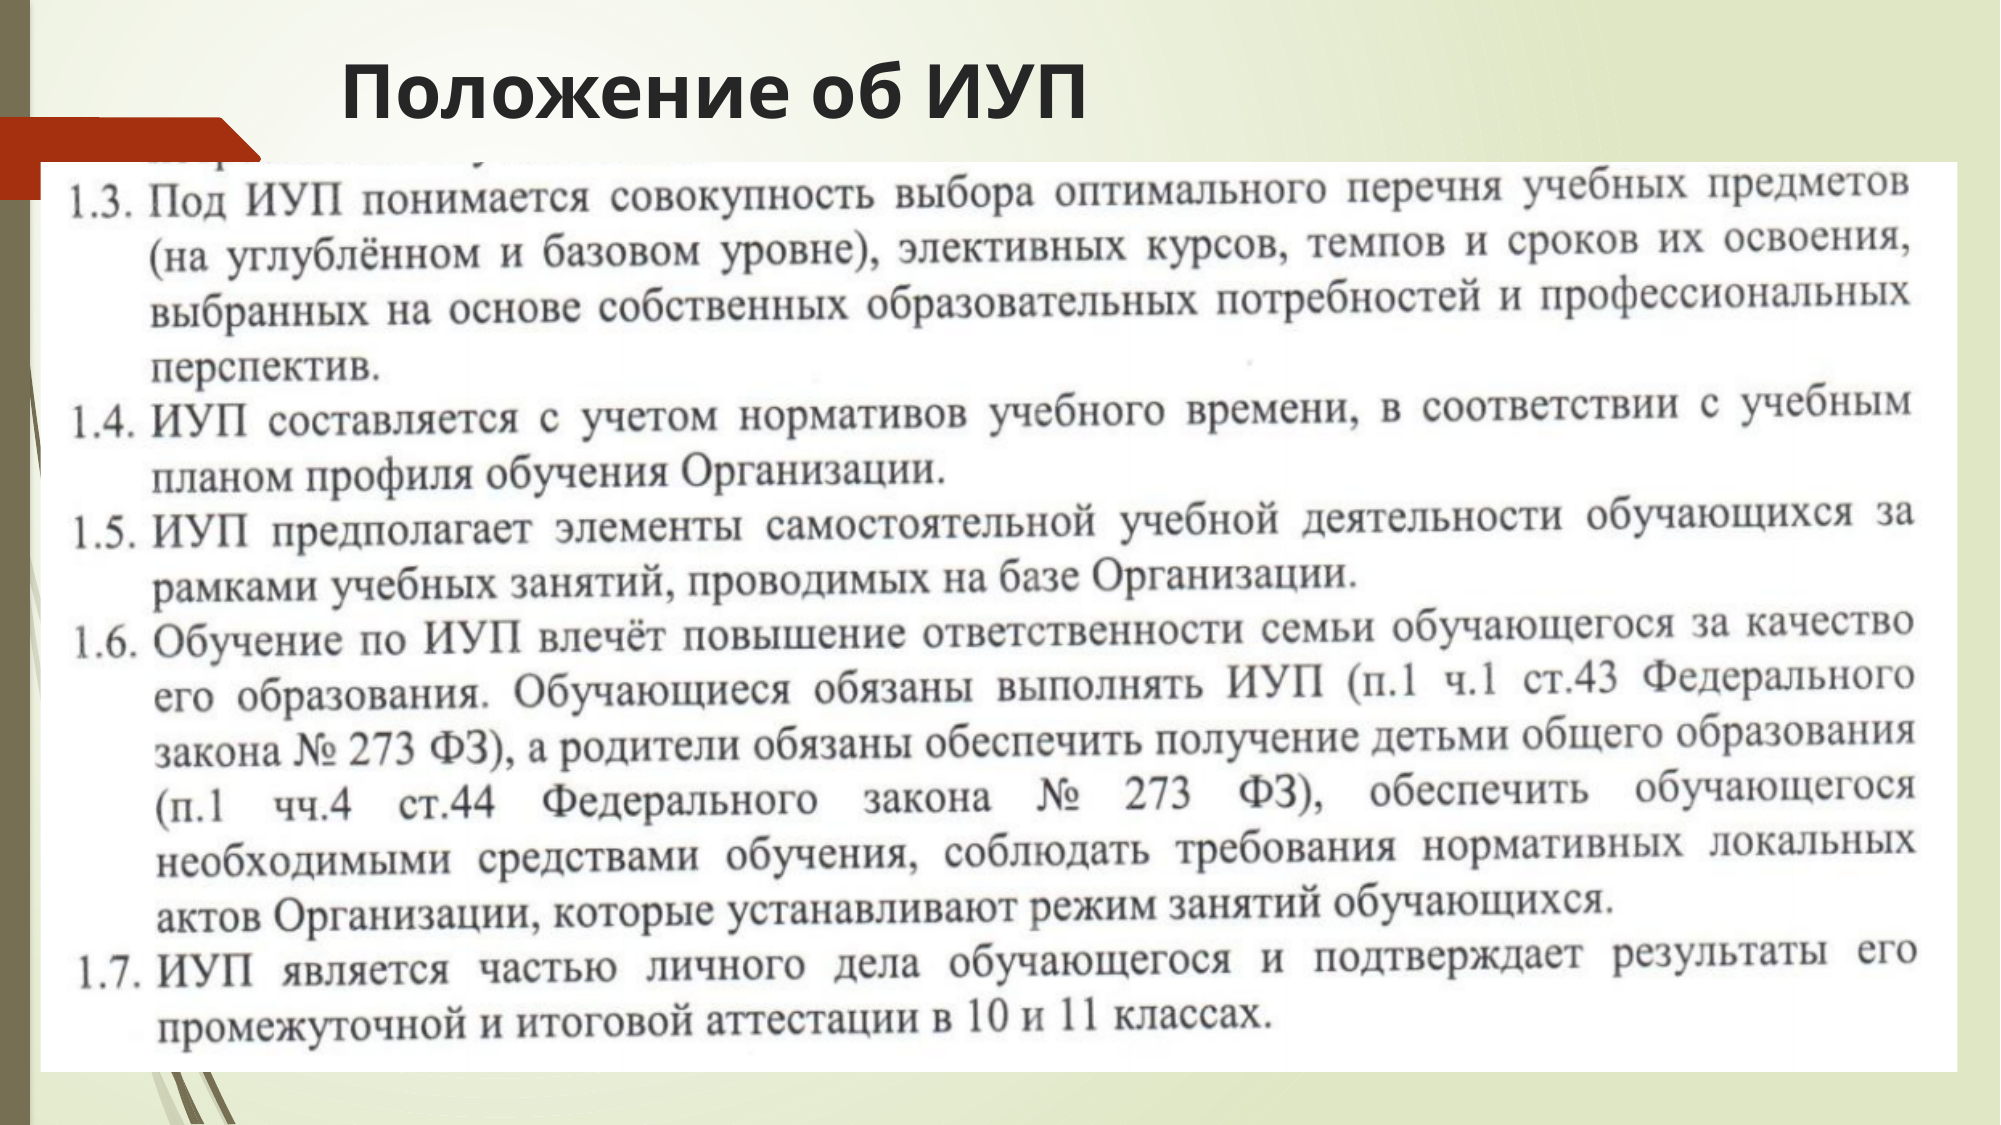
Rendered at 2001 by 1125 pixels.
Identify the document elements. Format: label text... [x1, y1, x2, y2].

picture [40, 162, 1958, 1072]
title Положение об ИУП старшеклассника [324, 35, 1826, 160]
